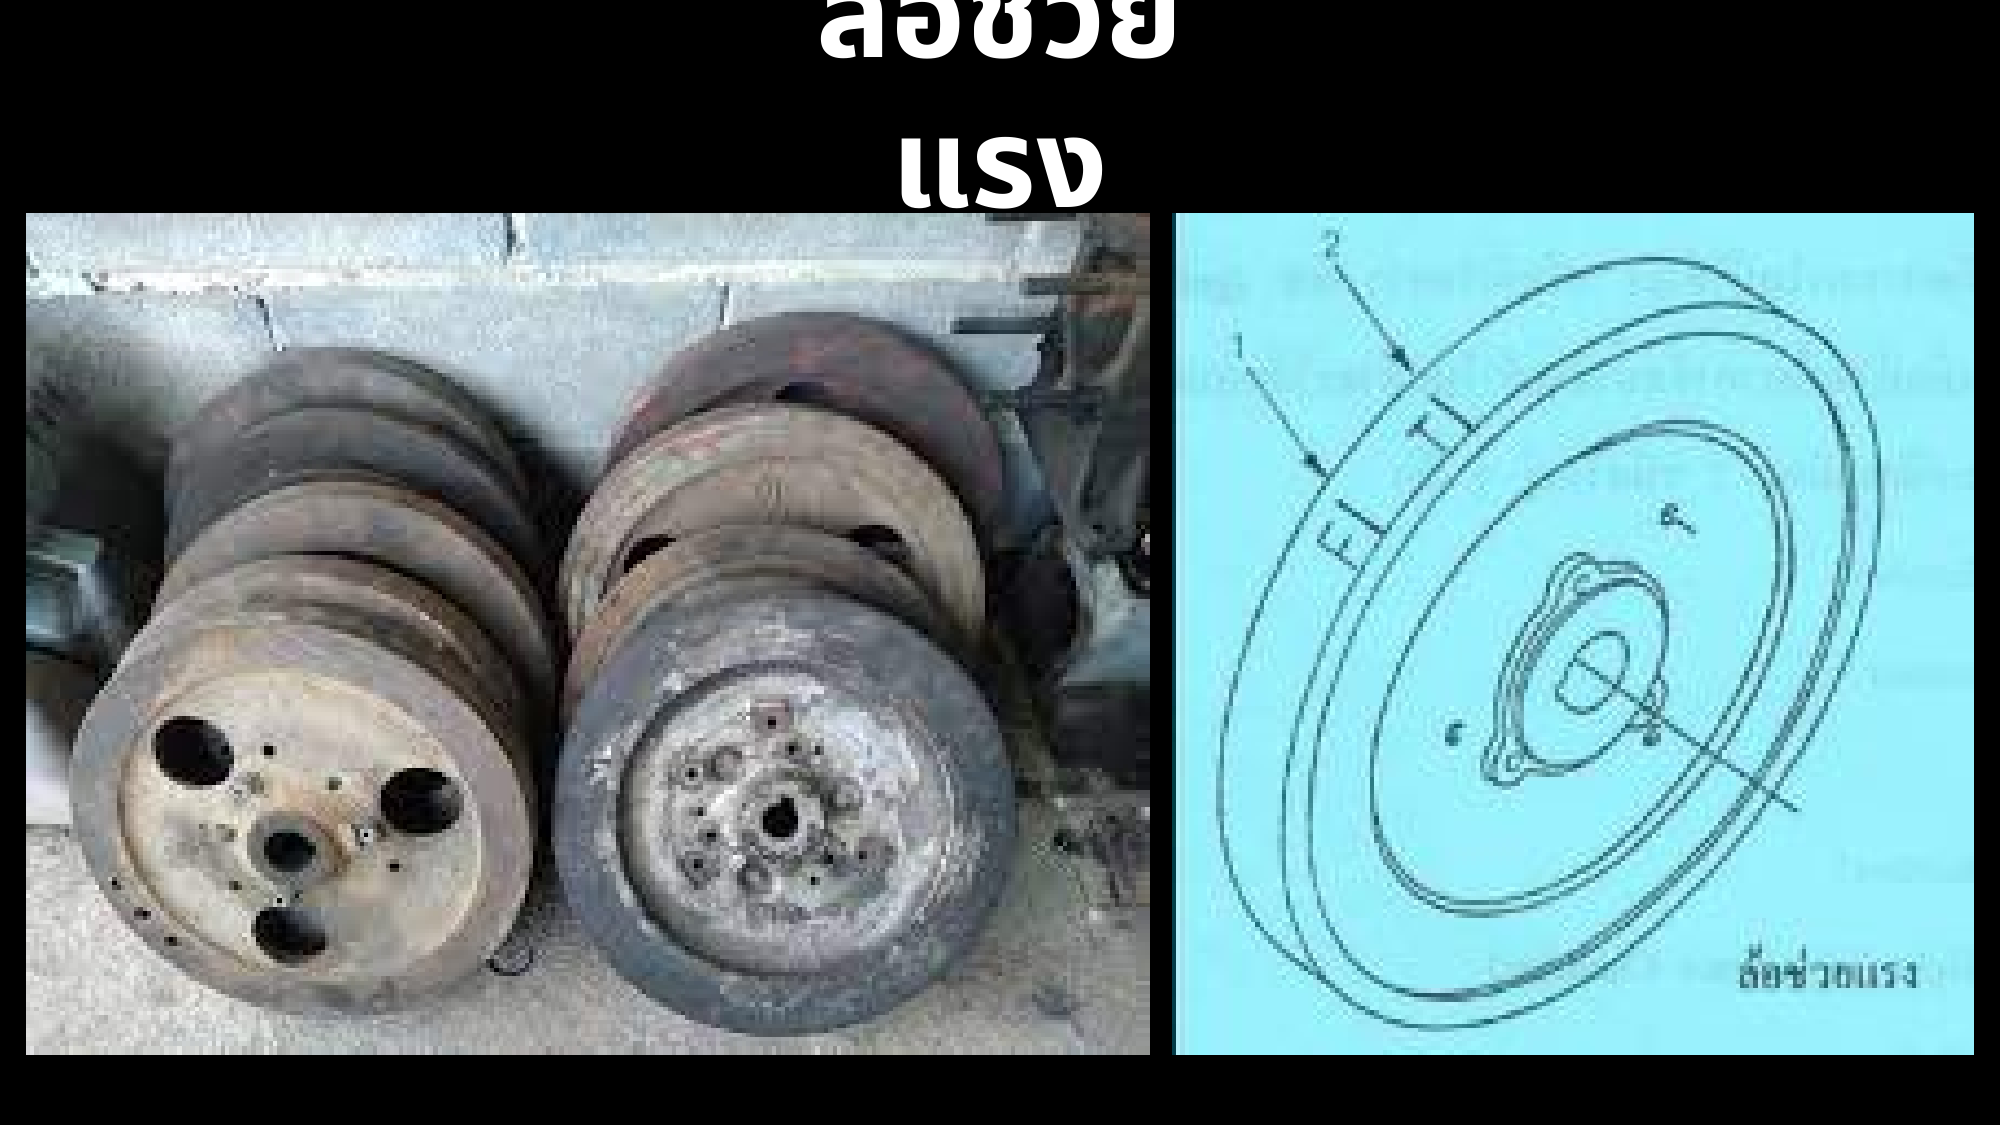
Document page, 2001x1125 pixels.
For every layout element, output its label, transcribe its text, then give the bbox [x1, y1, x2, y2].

picture [1171, 213, 1974, 1055]
picture [26, 213, 1150, 1055]
text_box ล้อช่วยแรง [701, 0, 1299, 166]
